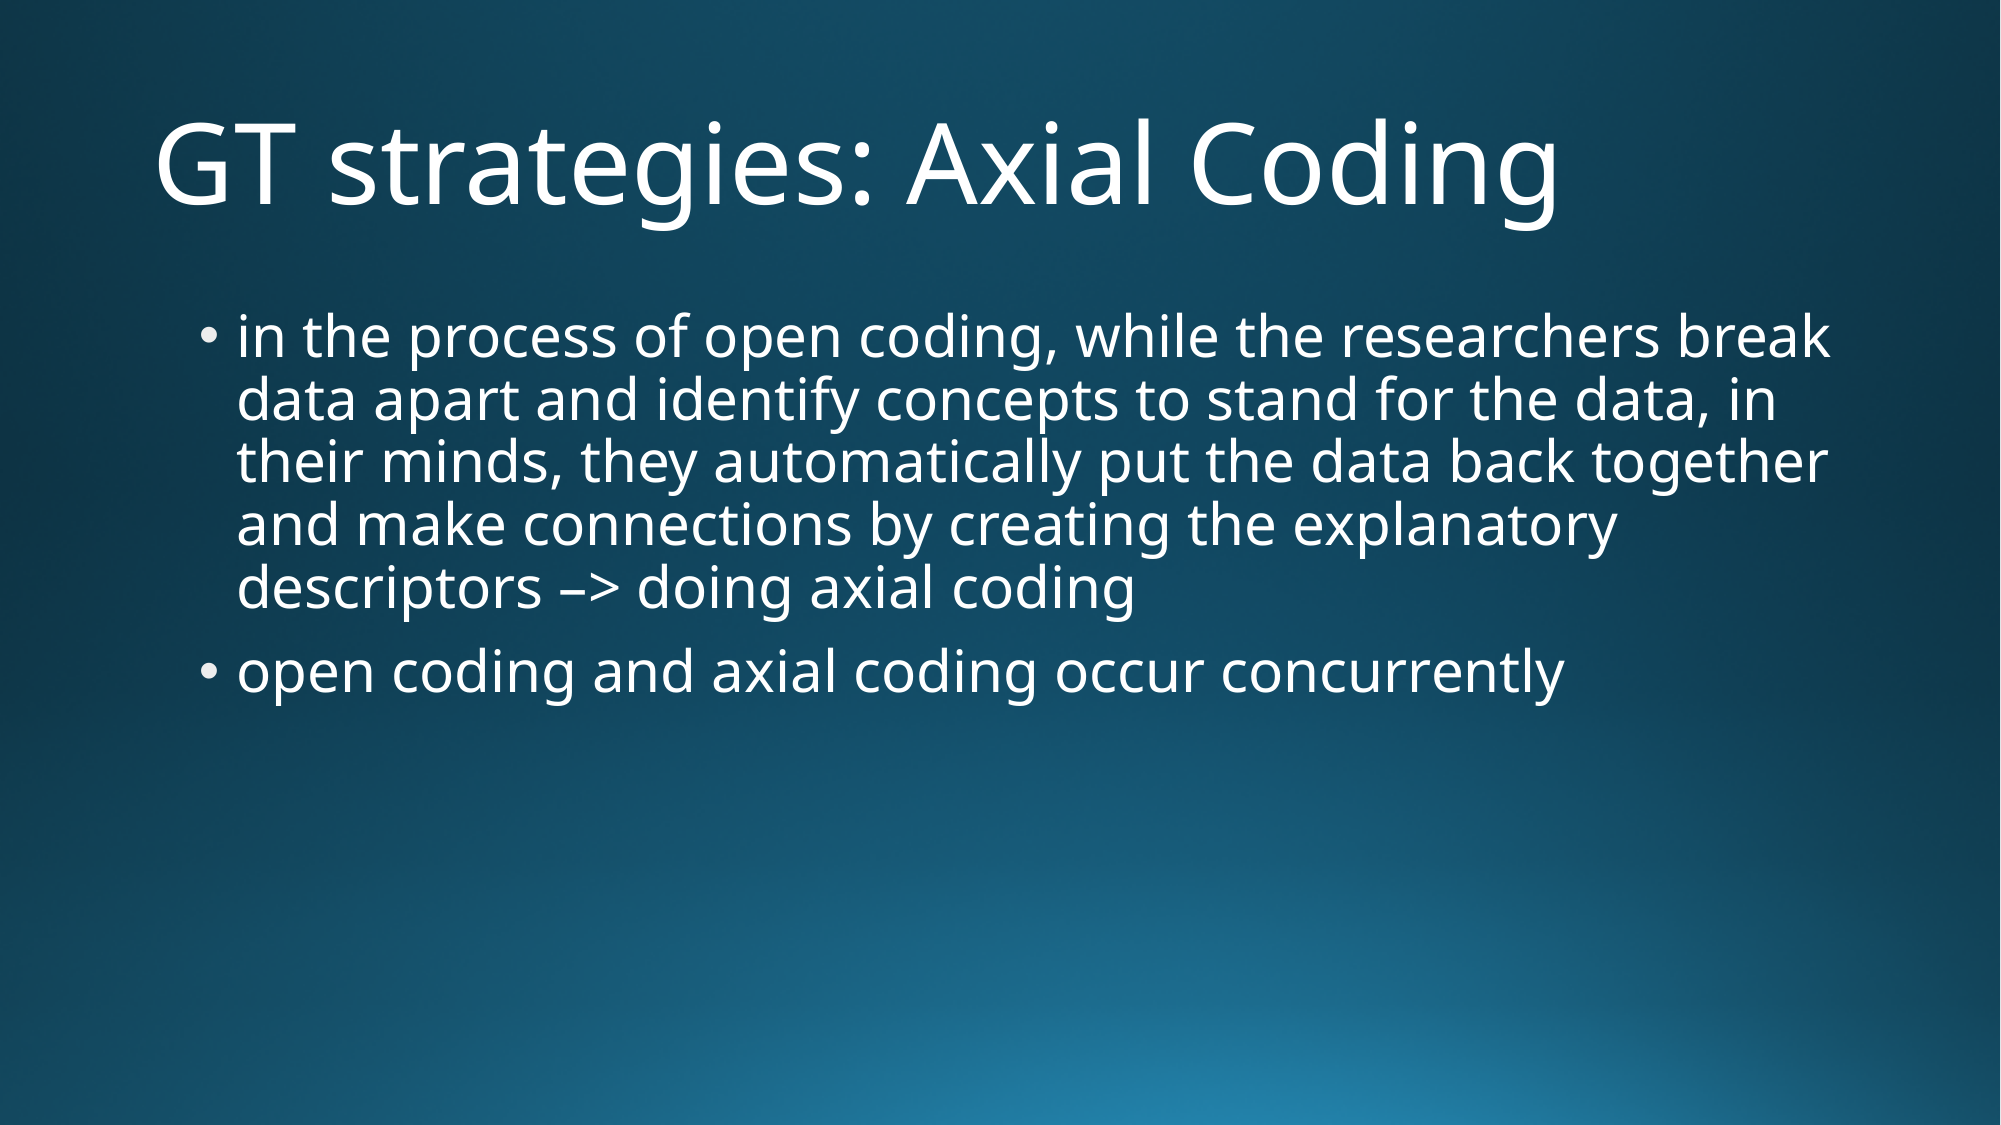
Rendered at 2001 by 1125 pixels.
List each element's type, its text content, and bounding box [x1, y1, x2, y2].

picture [0, 0, 2001, 1125]
list in the process of open coding, while the researchers break data apart and identify concepts to stand for the data, in their minds, they automatically put the data back together and make connections by creating the explanatory descriptors –> doing axial coding open coding and axial coding occur concurrently [183, 299, 1863, 1014]
title GT strategies: Axial Coding [137, 59, 1863, 278]
